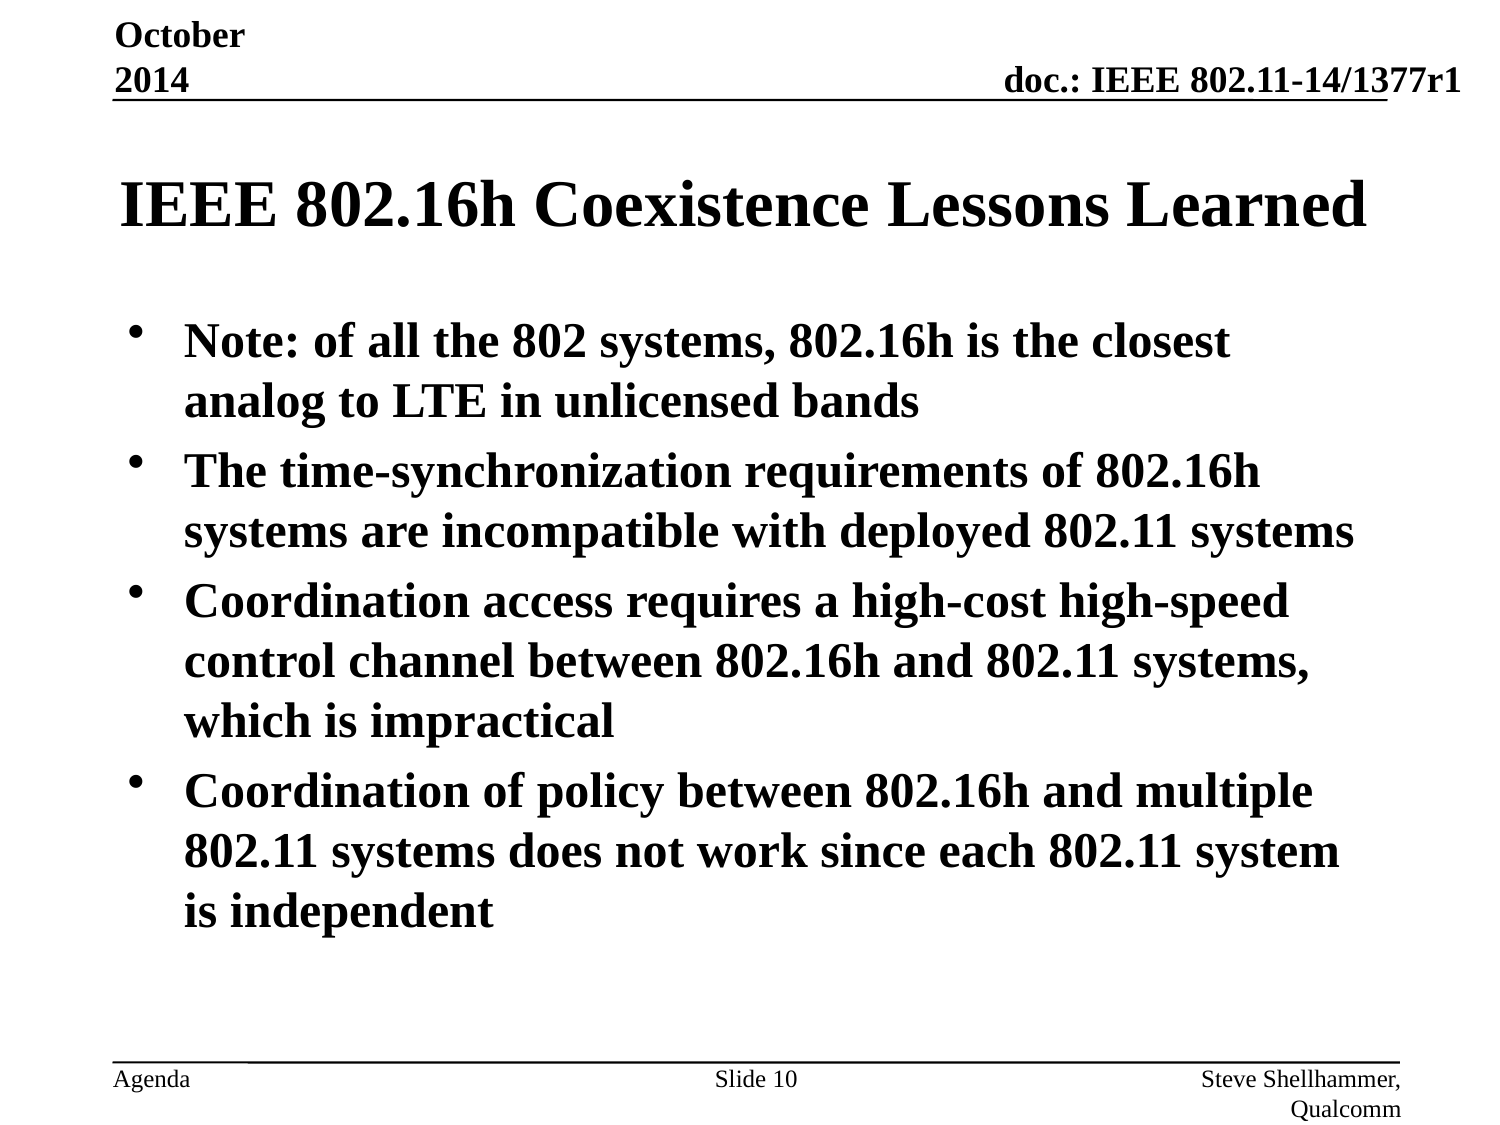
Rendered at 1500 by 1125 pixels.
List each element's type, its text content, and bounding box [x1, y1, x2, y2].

slide_number Slide 10 [712, 1061, 800, 1093]
list Note: of all the 802 systems, 802.16h is the closest analog to LTE in unlicensed bands The time-synchronization requirements of 802.16h systems are incompatible with deployed 802.11 systems Coordination access requires a high-cost high-speed control channel between 802.16h and 802.11 systems, which is impractical Coordination of policy between 802.16h and multiple 802.11 systems does not work since each 802.11 system is independent [112, 299, 1388, 1050]
title IEEE 802.16h Coexistence Lessons Learned [87, 112, 1402, 288]
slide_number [114, 54, 316, 101]
footer Steve Shellhammer, Qualcomm [1084, 1061, 1402, 1093]
